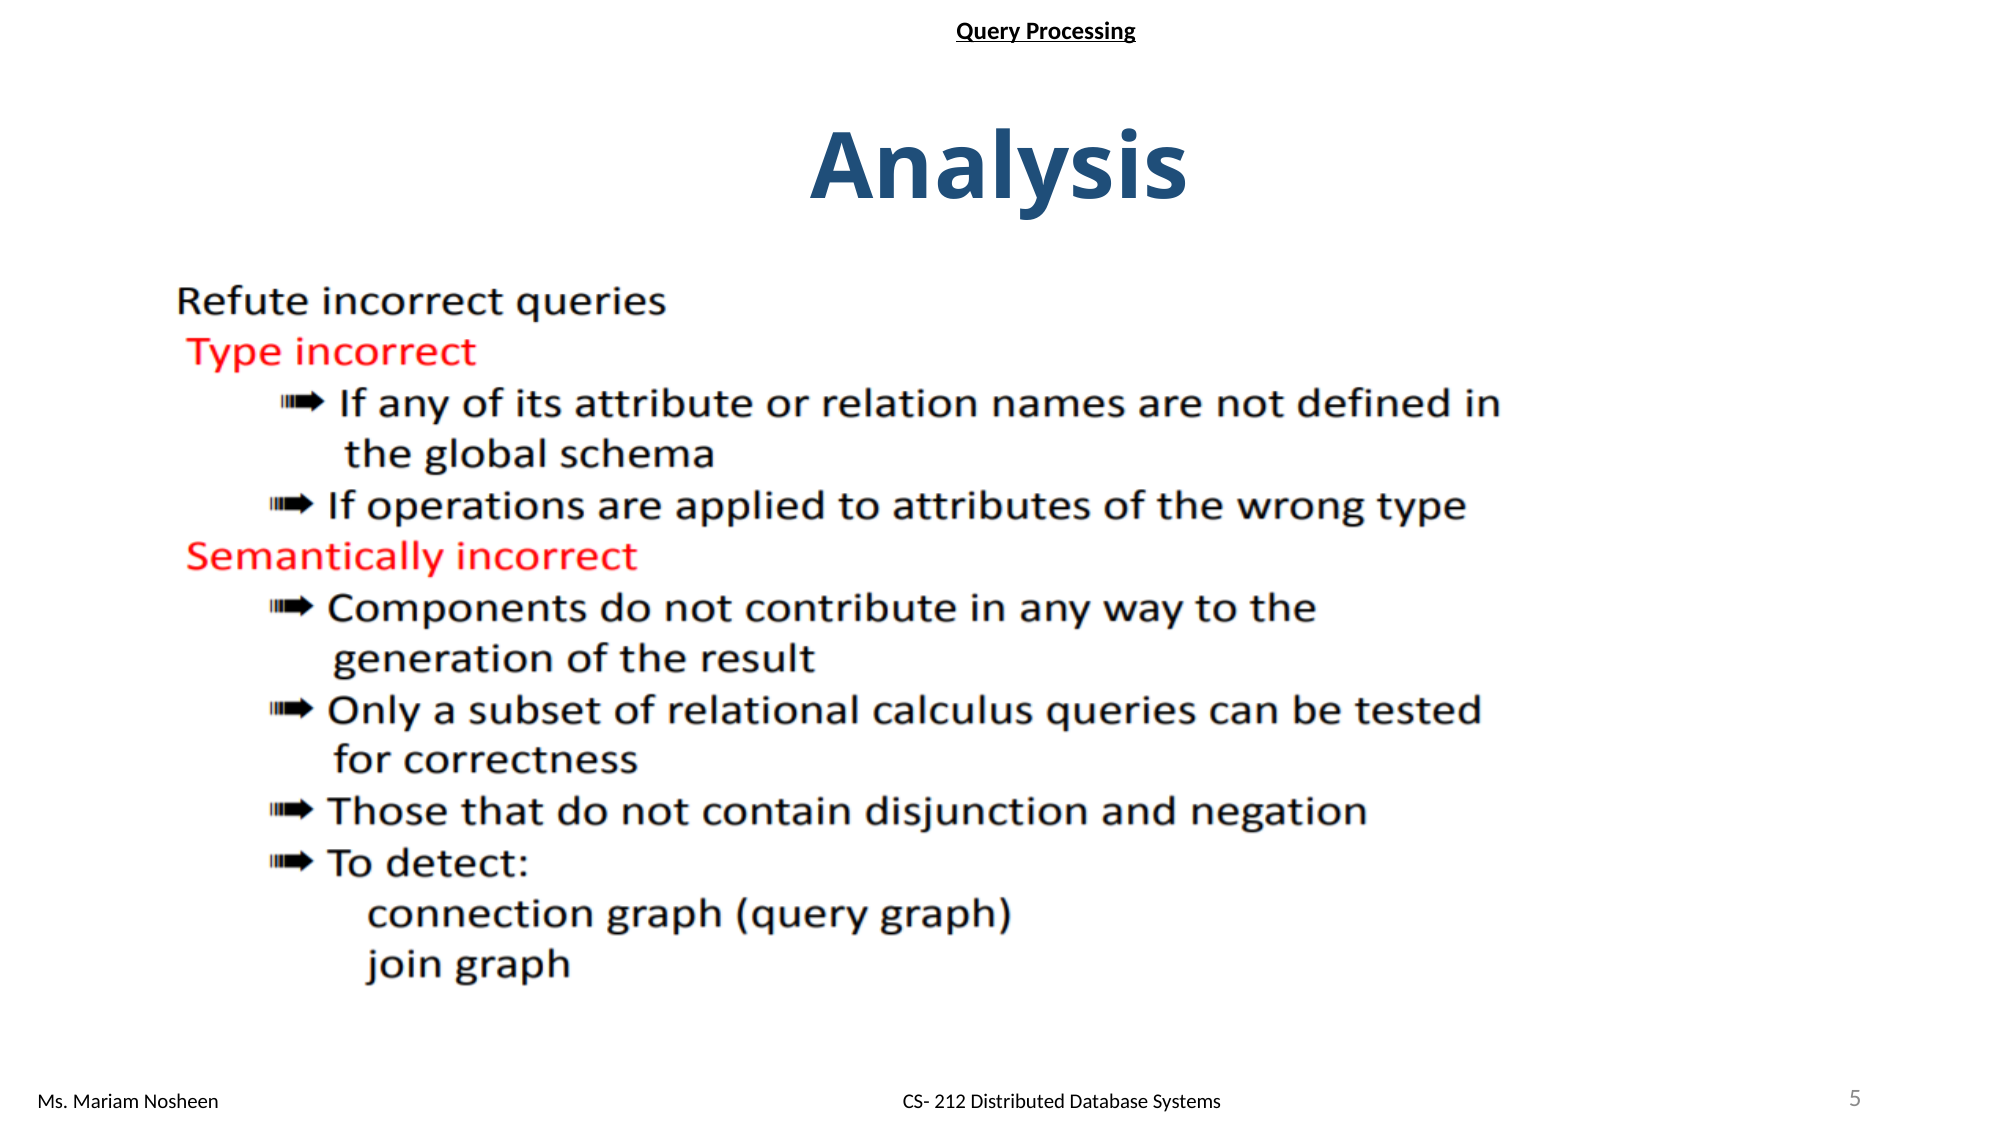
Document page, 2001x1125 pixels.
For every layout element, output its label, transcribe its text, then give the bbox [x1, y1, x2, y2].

title Analysis [137, 59, 1863, 278]
text_box CS- 212 Distributed Database Systems [888, 1080, 1408, 1121]
text_box Query Processing [941, 6, 1257, 82]
text_box Ms. Mariam Nosheen [22, 1080, 316, 1121]
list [159, 277, 1582, 1014]
slide_number 5 [1426, 1066, 1877, 1125]
